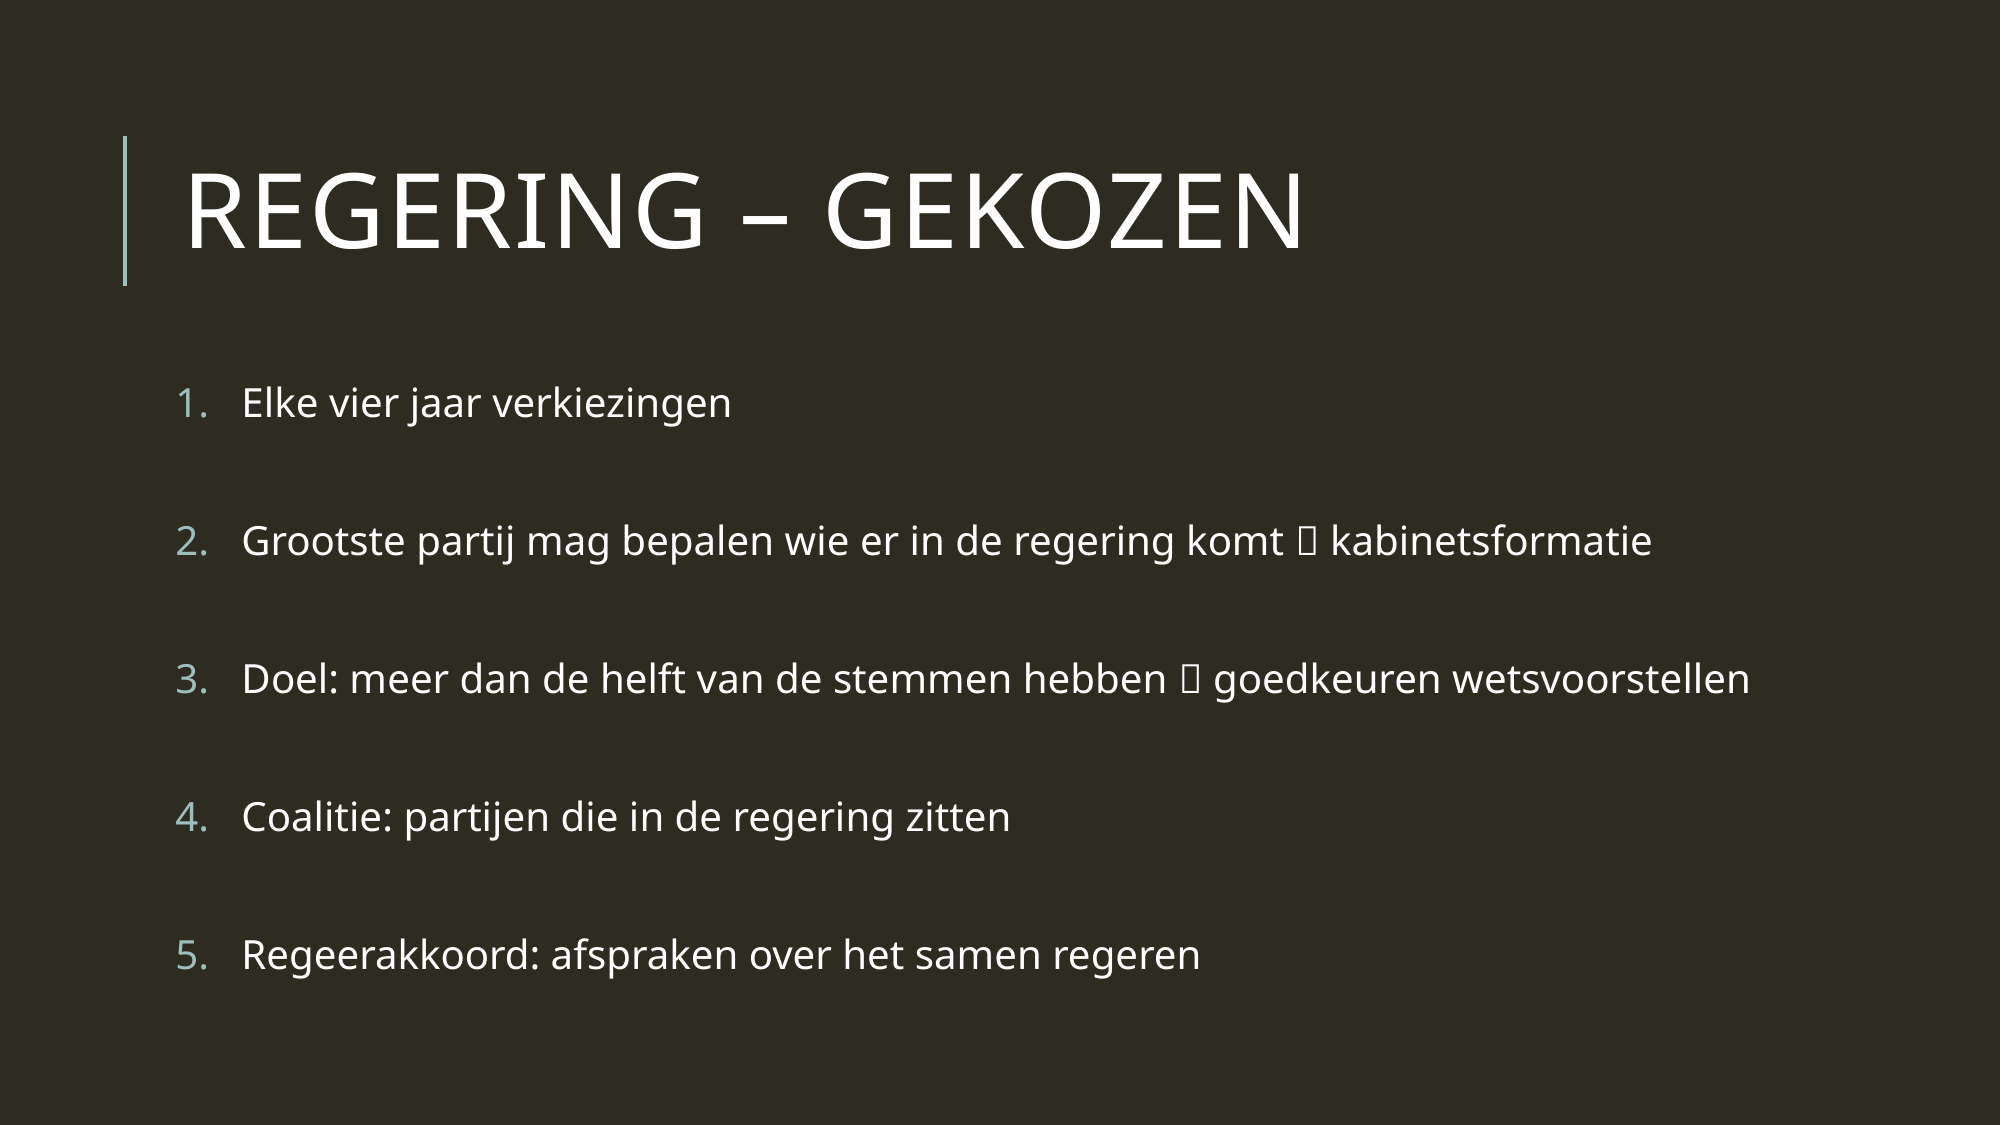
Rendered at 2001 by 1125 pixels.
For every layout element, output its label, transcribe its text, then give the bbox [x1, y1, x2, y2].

list Elke vier jaar verkiezingen Grootste partij mag bepalen wie er in de regering komt  kabinetsformatie Doel: meer dan de helft van de stemmen hebben  goedkeuren wetsvoorstellen Coalitie: partijen die in de regering zitten Regeerakkoord: afspraken over het samen regeren [168, 375, 1763, 1035]
title Regering – Gekozen [168, 96, 1763, 342]
